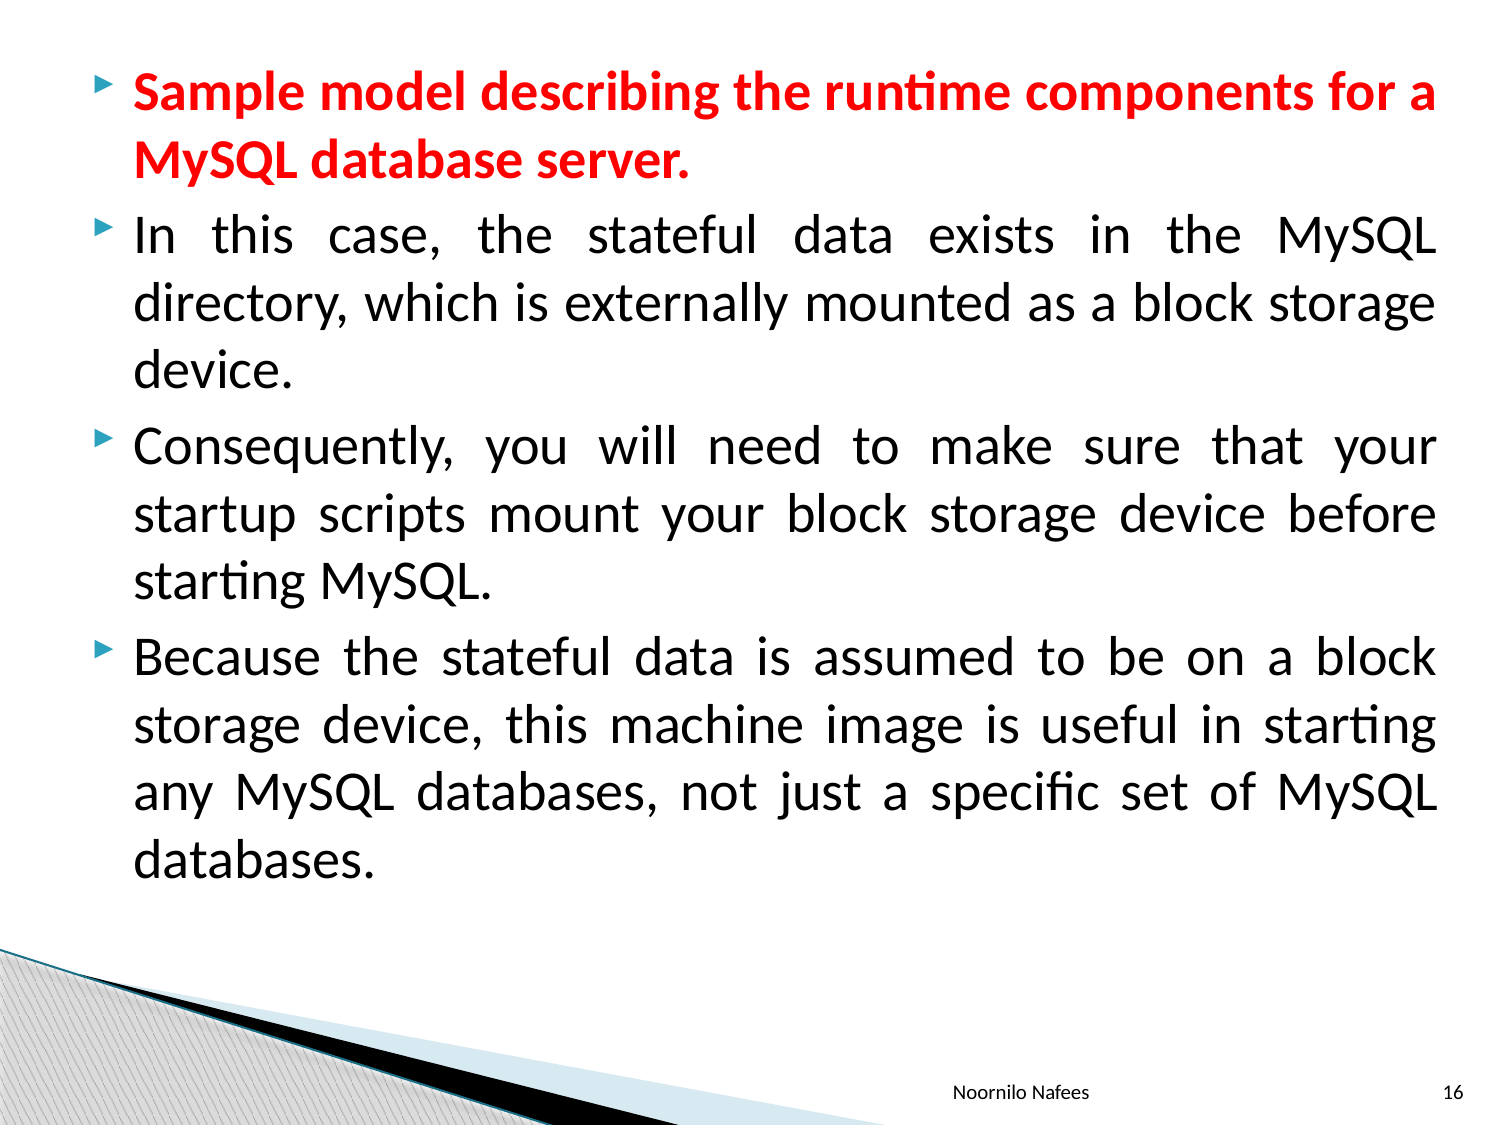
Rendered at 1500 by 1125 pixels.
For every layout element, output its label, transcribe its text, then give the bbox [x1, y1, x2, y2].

slide_number 16 [1418, 1051, 1479, 1112]
list Sample model describing the runtime components for a MySQL database server. In this case, the stateful data exists in the MySQL directory, which is externally mounted as a block storage device. Consequently, you will need to make sure that your startup scripts mount your block storage device before starting MySQL. Because the stateful data is assumed to be on a block storage device, this machine image is useful in starting any MySQL databases, not just a specific set of MySQL databases. [58, 46, 1454, 1079]
footer Noornilo Nafees [718, 1051, 1105, 1112]
